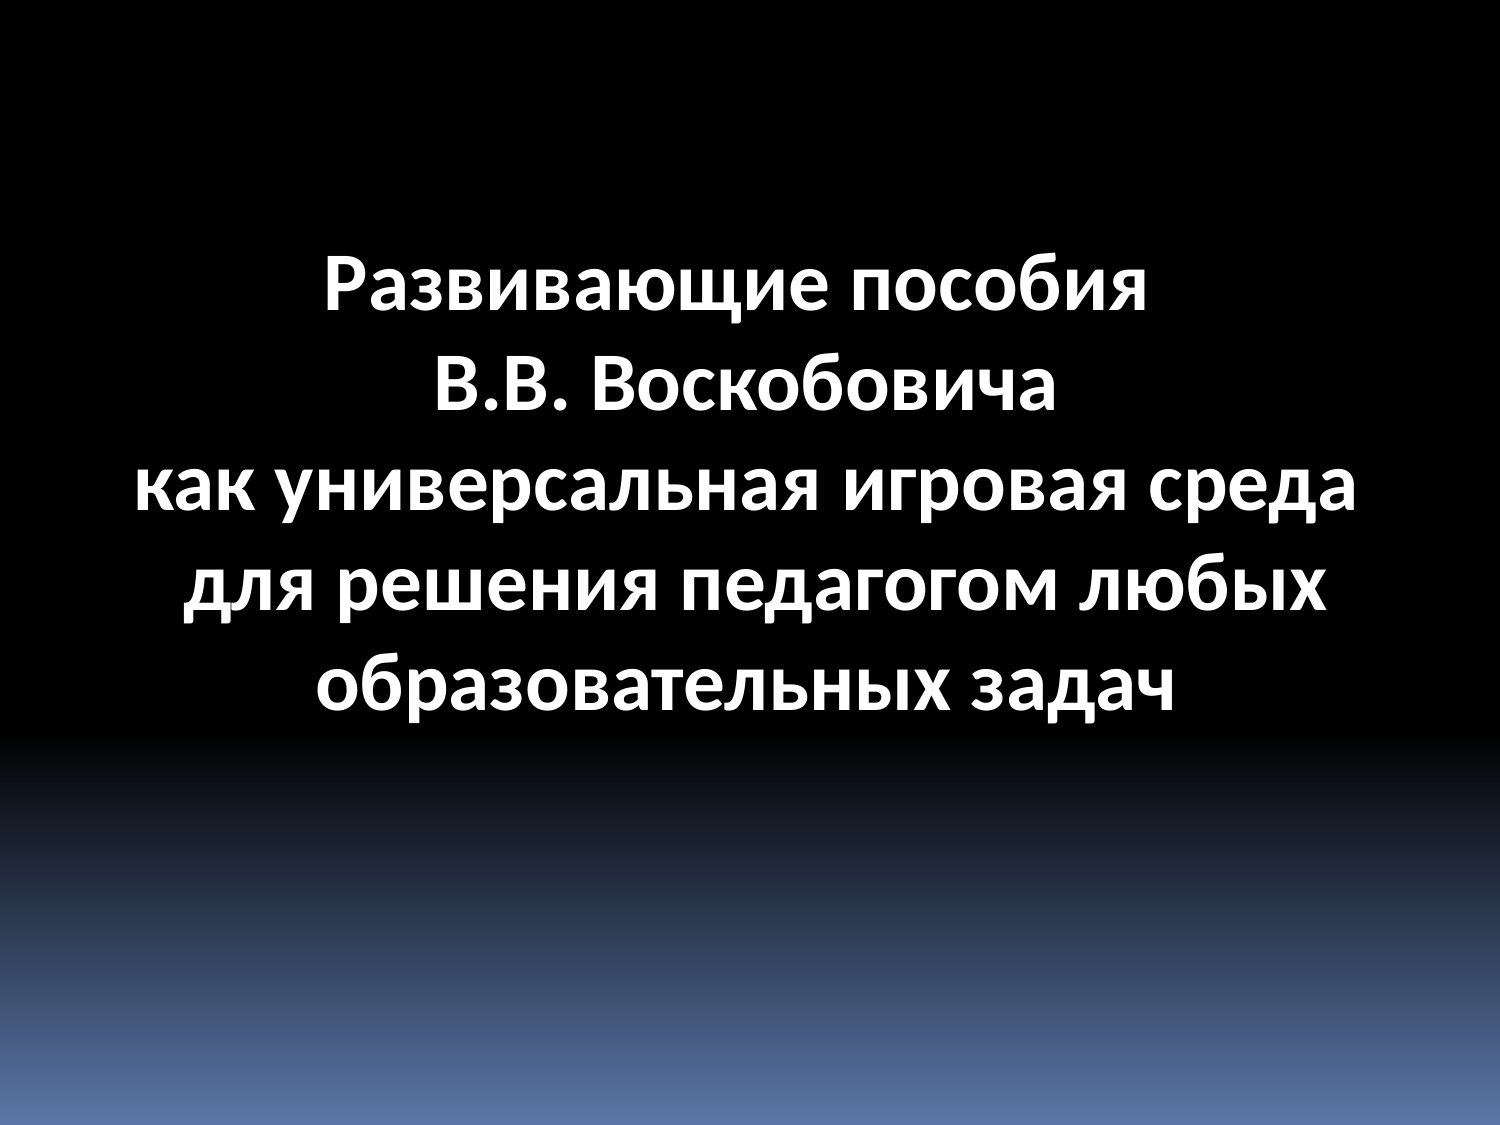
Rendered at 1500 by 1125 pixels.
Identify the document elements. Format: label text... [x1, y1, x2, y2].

text_box Развивающие пособия В.В. Воскобовича как универсальная игровая среда для решения педагогом любых образовательных задач [105, 219, 1388, 815]
